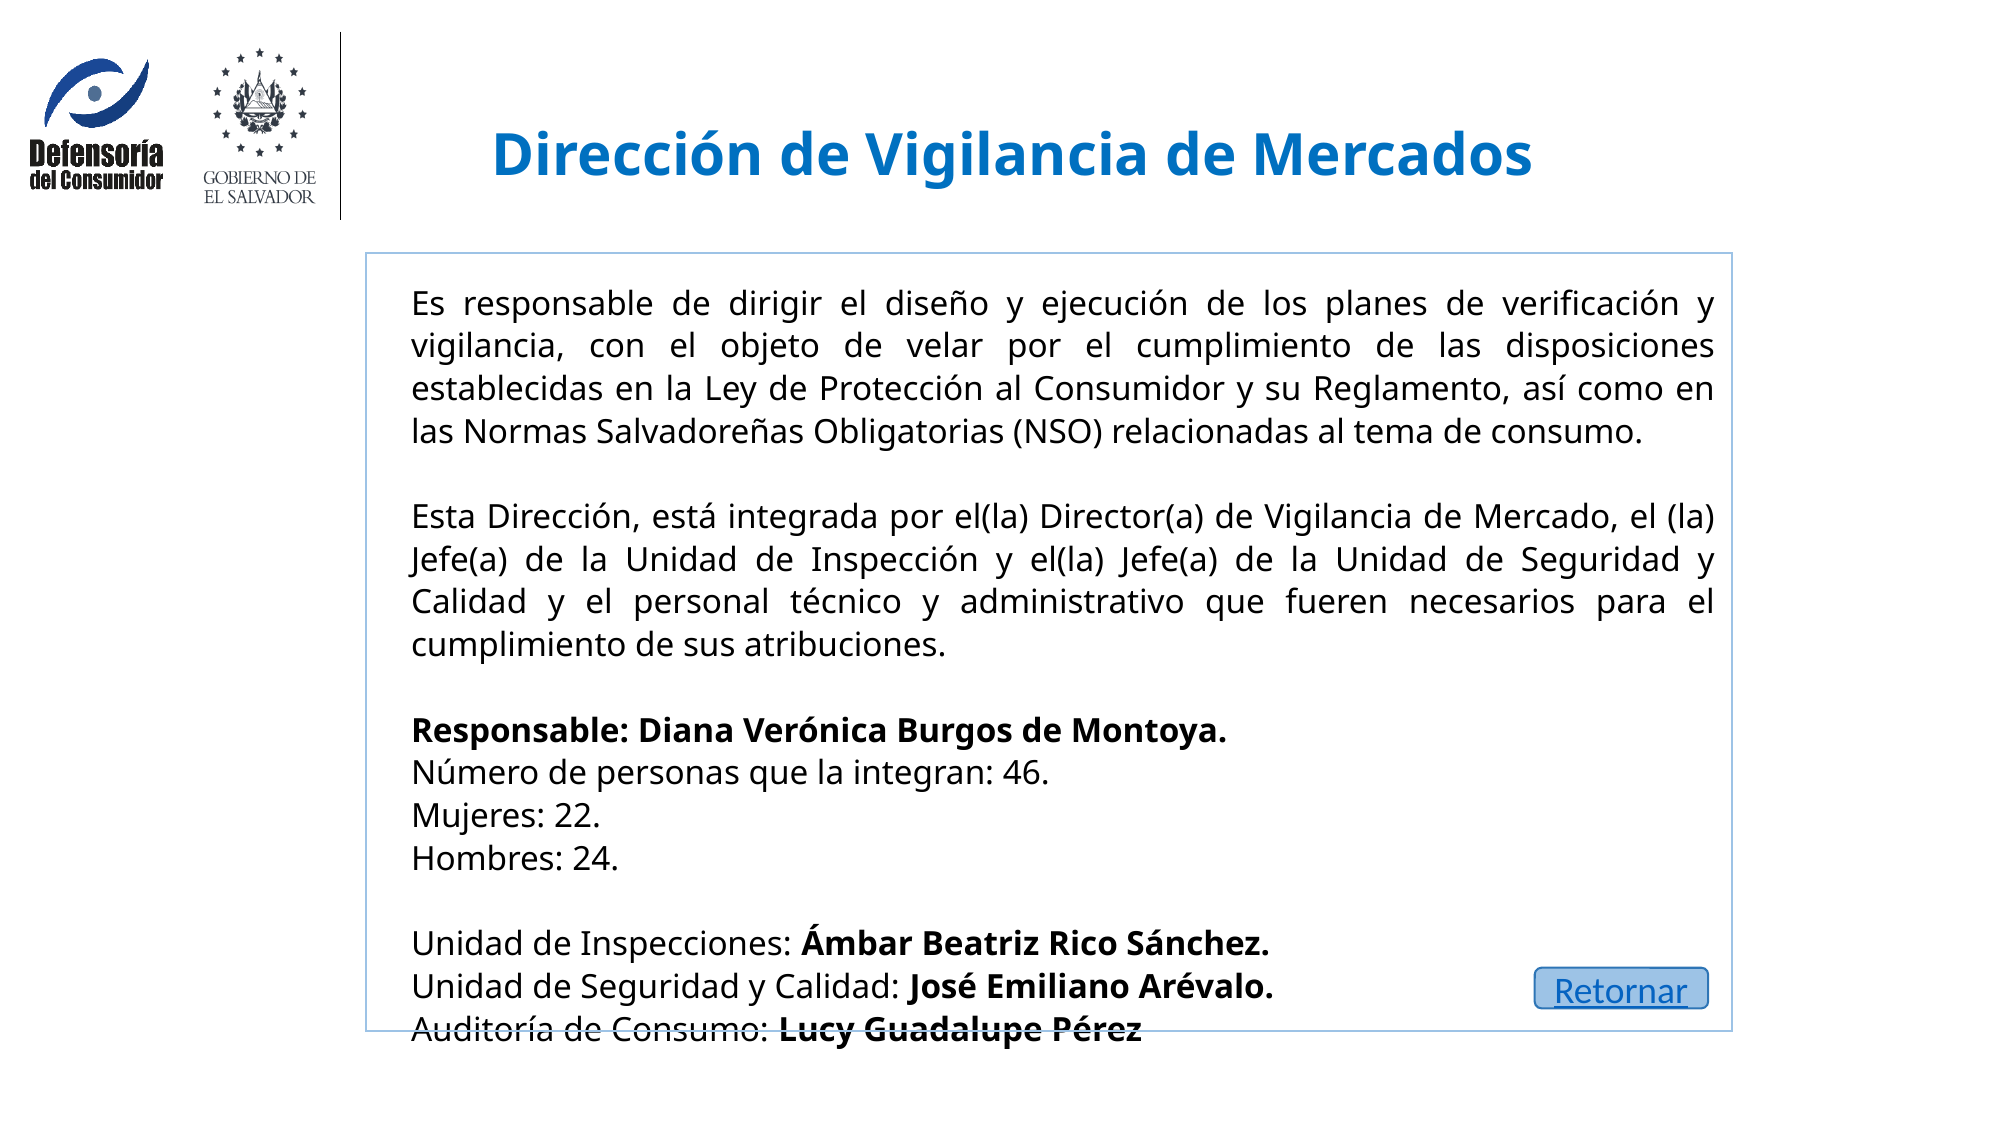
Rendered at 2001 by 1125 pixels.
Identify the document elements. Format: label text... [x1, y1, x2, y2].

text_box Es responsable de dirigir el diseño y ejecución de los planes de verificación y vigilancia, con el objeto de velar por el cumplimiento de las disposiciones establecidas en la Ley de Protección al Consumidor y su Reglamento, así como en las Normas Salvadoreñas Obligatorias (NSO) relacionadas al tema de consumo. Esta Dirección, está integrada por el(la) Director(a) de Vigilancia de Mercado, el (la) Jefe(a) de la Unidad de Inspección y el(la) Jefe(a) de la Unidad de Seguridad y Calidad y el personal técnico y administrativo que fueren necesarios para el cumplimiento de sus atribuciones. Responsable: Diana Verónica Burgos de Montoya. Número de personas que la integran: 46. Mujeres: 22. Hombres: 24. Unidad de Inspecciones: Ámbar Beatriz Rico Sánchez. Unidad de Seguridad y Calidad: José Emiliano Arévalo. Auditoría de Consumo: Lucy Guadalupe Pérez [396, 1032, 1732, 1098]
text_box [365, 252, 1733, 1032]
text_box Dirección de Vigilancia de Mercados [365, 117, 1660, 220]
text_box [25, 31, 341, 220]
text_box Retornar [1533, 966, 1710, 1010]
